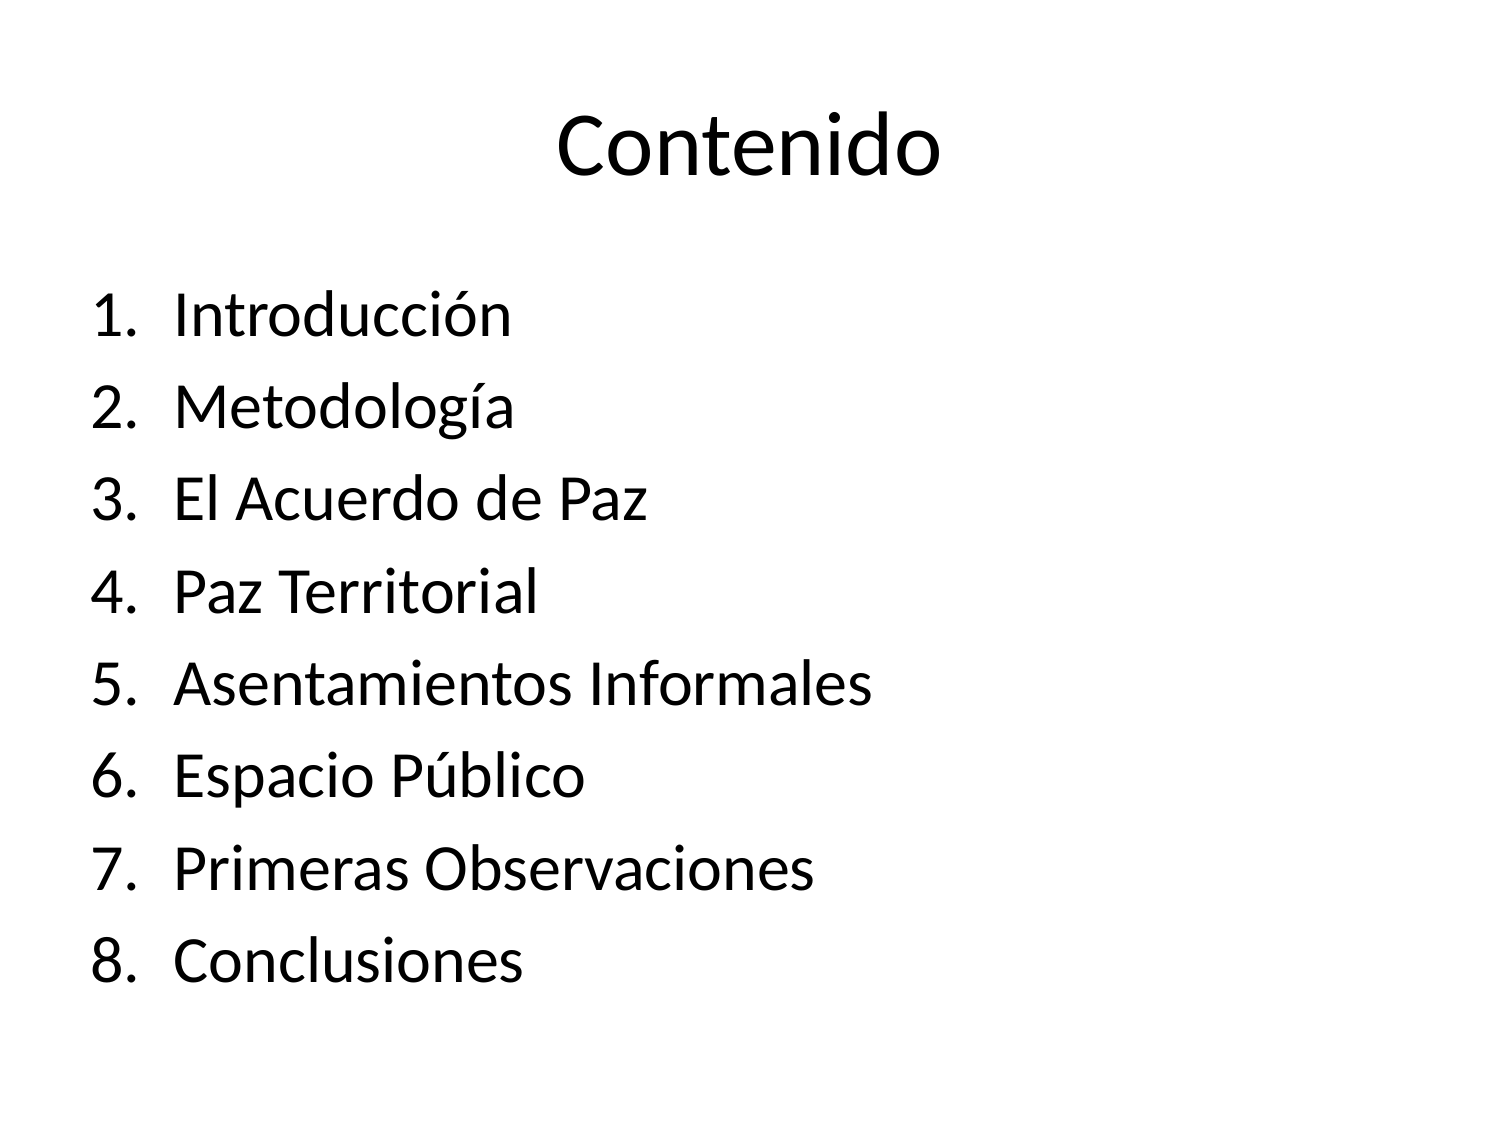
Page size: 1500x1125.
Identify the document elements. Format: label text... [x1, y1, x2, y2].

list Introducción Metodología El Acuerdo de Paz Paz Territorial Asentamientos Informales Espacio Público Primeras Observaciones Conclusiones [75, 262, 1425, 1005]
title Contenido [75, 45, 1425, 233]
